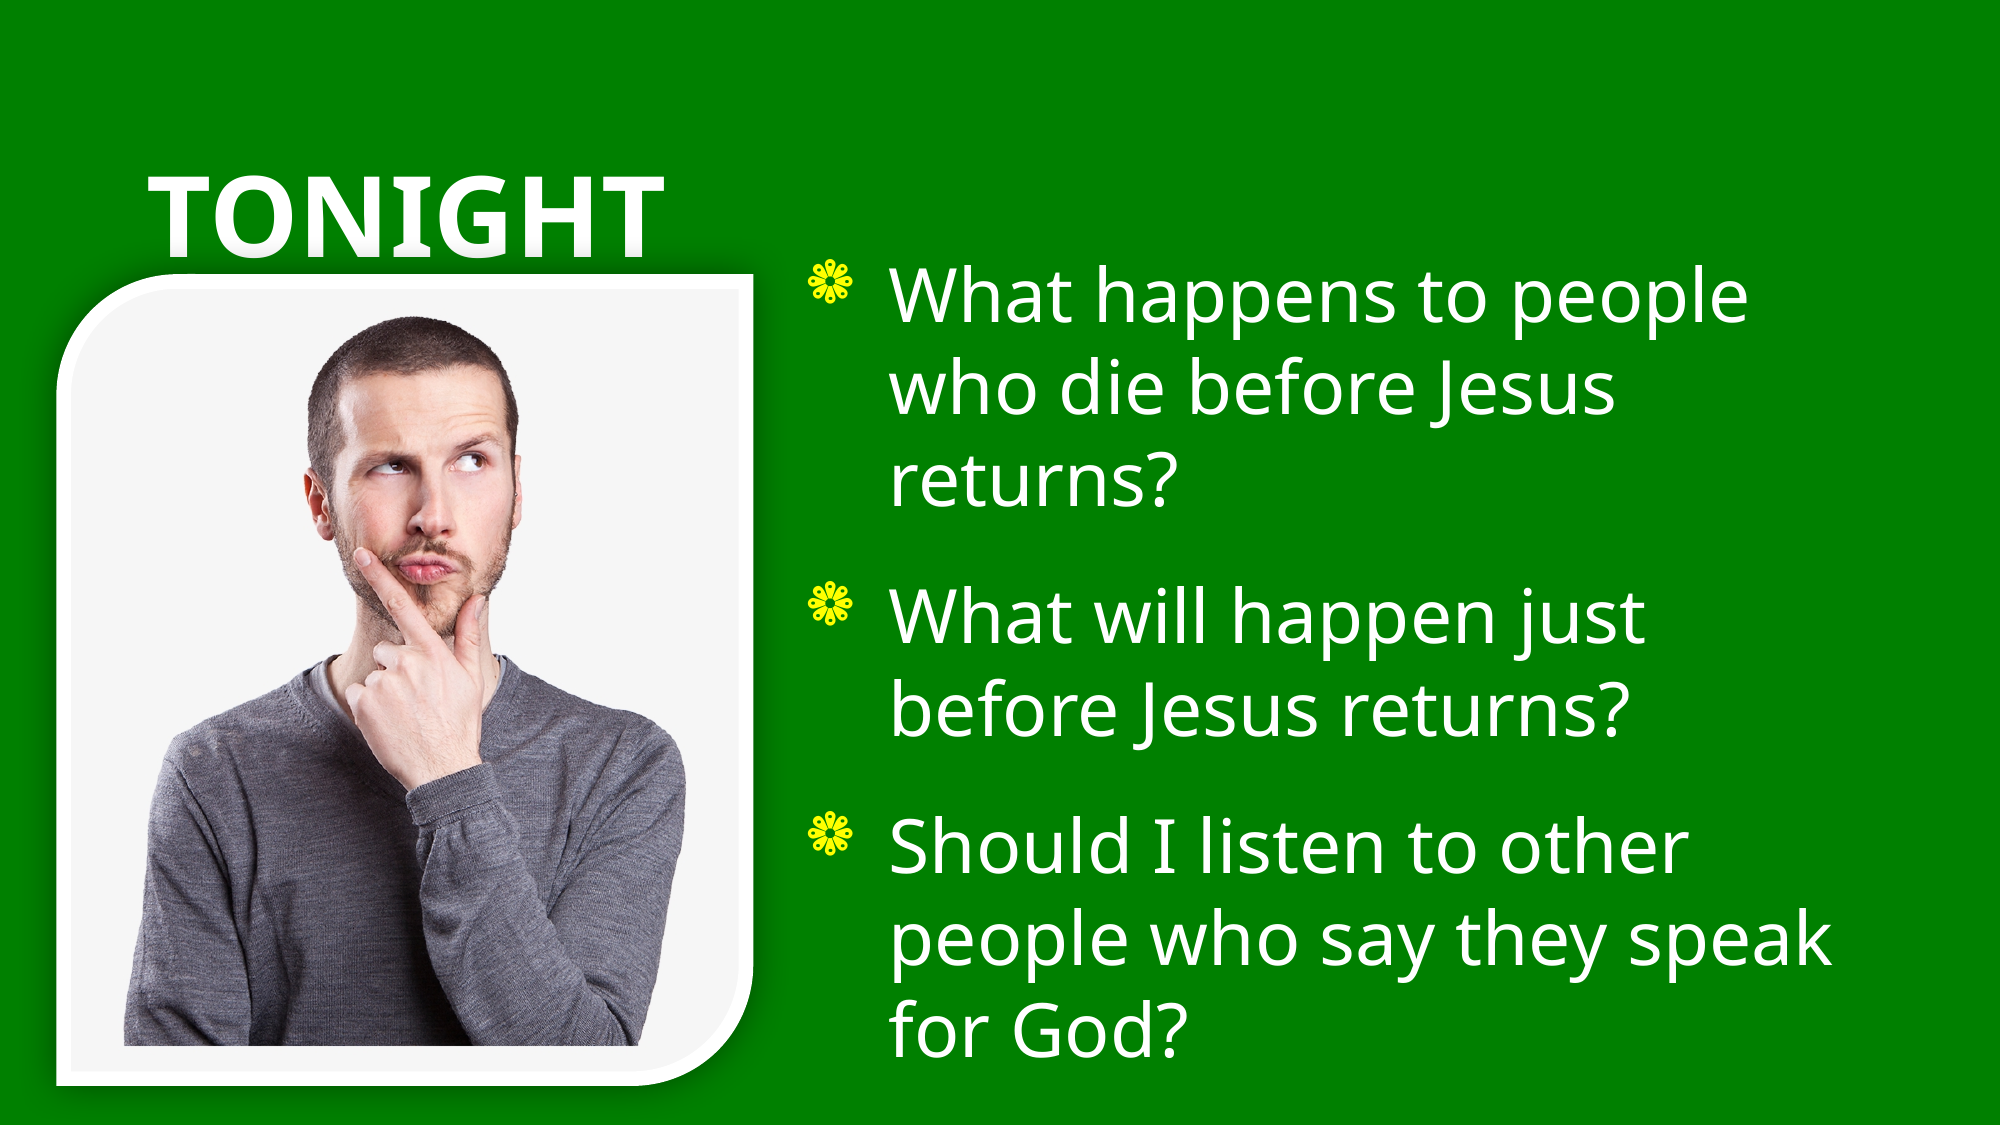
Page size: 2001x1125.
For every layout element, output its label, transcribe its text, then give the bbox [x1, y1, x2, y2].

title TONIGHT [131, 107, 1868, 326]
picture [63, 281, 746, 1079]
list What happens to people who die before Jesus returns? What will happen just before Jesus returns? Should I listen to other people who say they speak for God? [788, 241, 1910, 1110]
